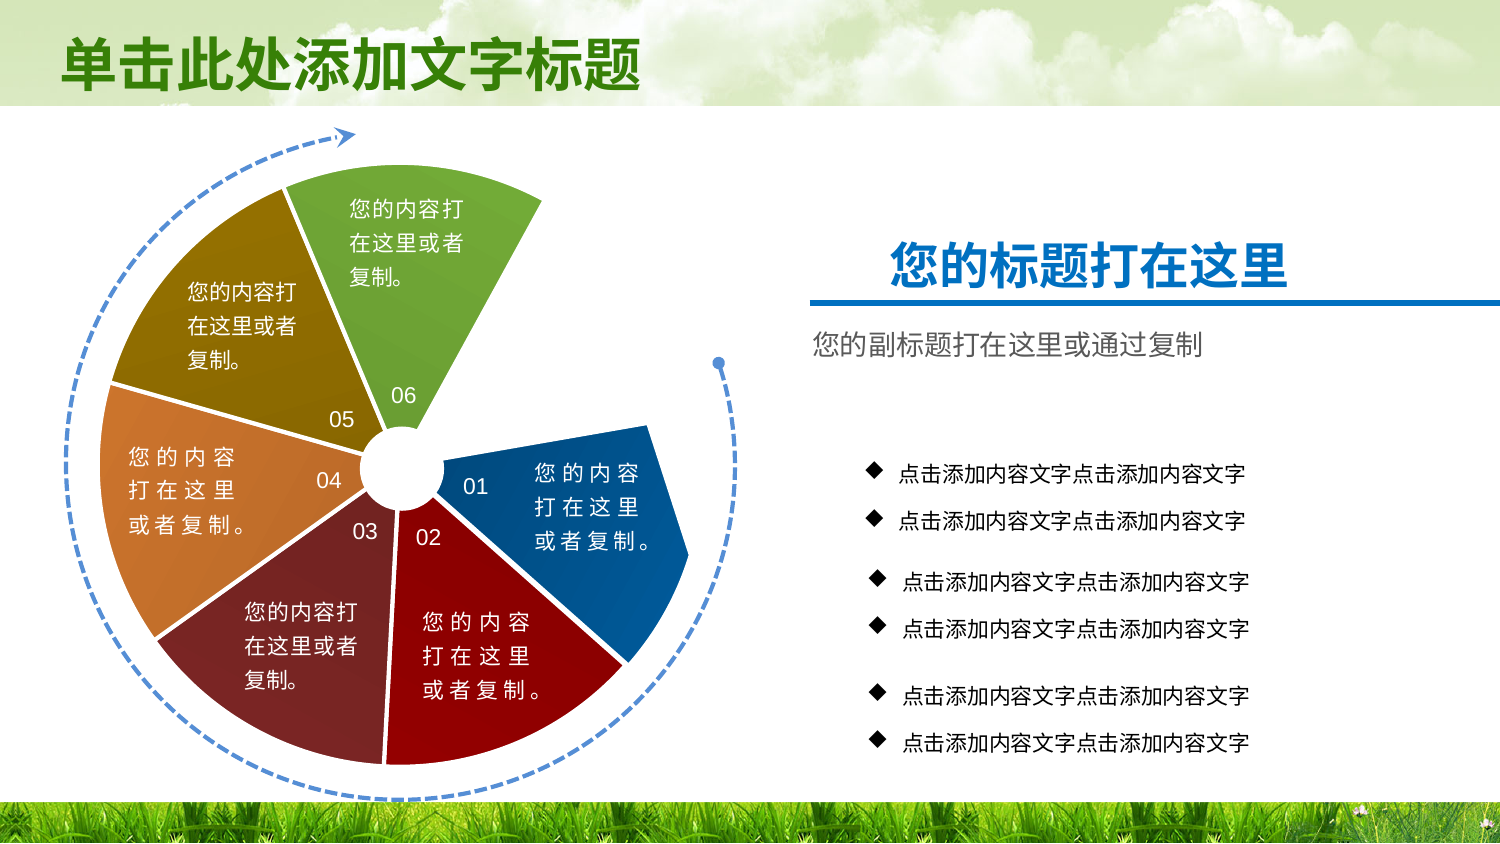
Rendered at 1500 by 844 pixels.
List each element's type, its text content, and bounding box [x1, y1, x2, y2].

text_box [65, 321, 97, 607]
text_box [255, 767, 546, 800]
text_box [708, 356, 736, 598]
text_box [797, 440, 1331, 760]
text_box [258, 127, 397, 162]
picture [0, 803, 1500, 843]
text_box 您的副标题打在这里或通过复制 [797, 309, 1424, 369]
text_box 您的标题打在这里 [708, 209, 1304, 303]
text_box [97, 162, 708, 767]
picture [0, 0, 1500, 106]
